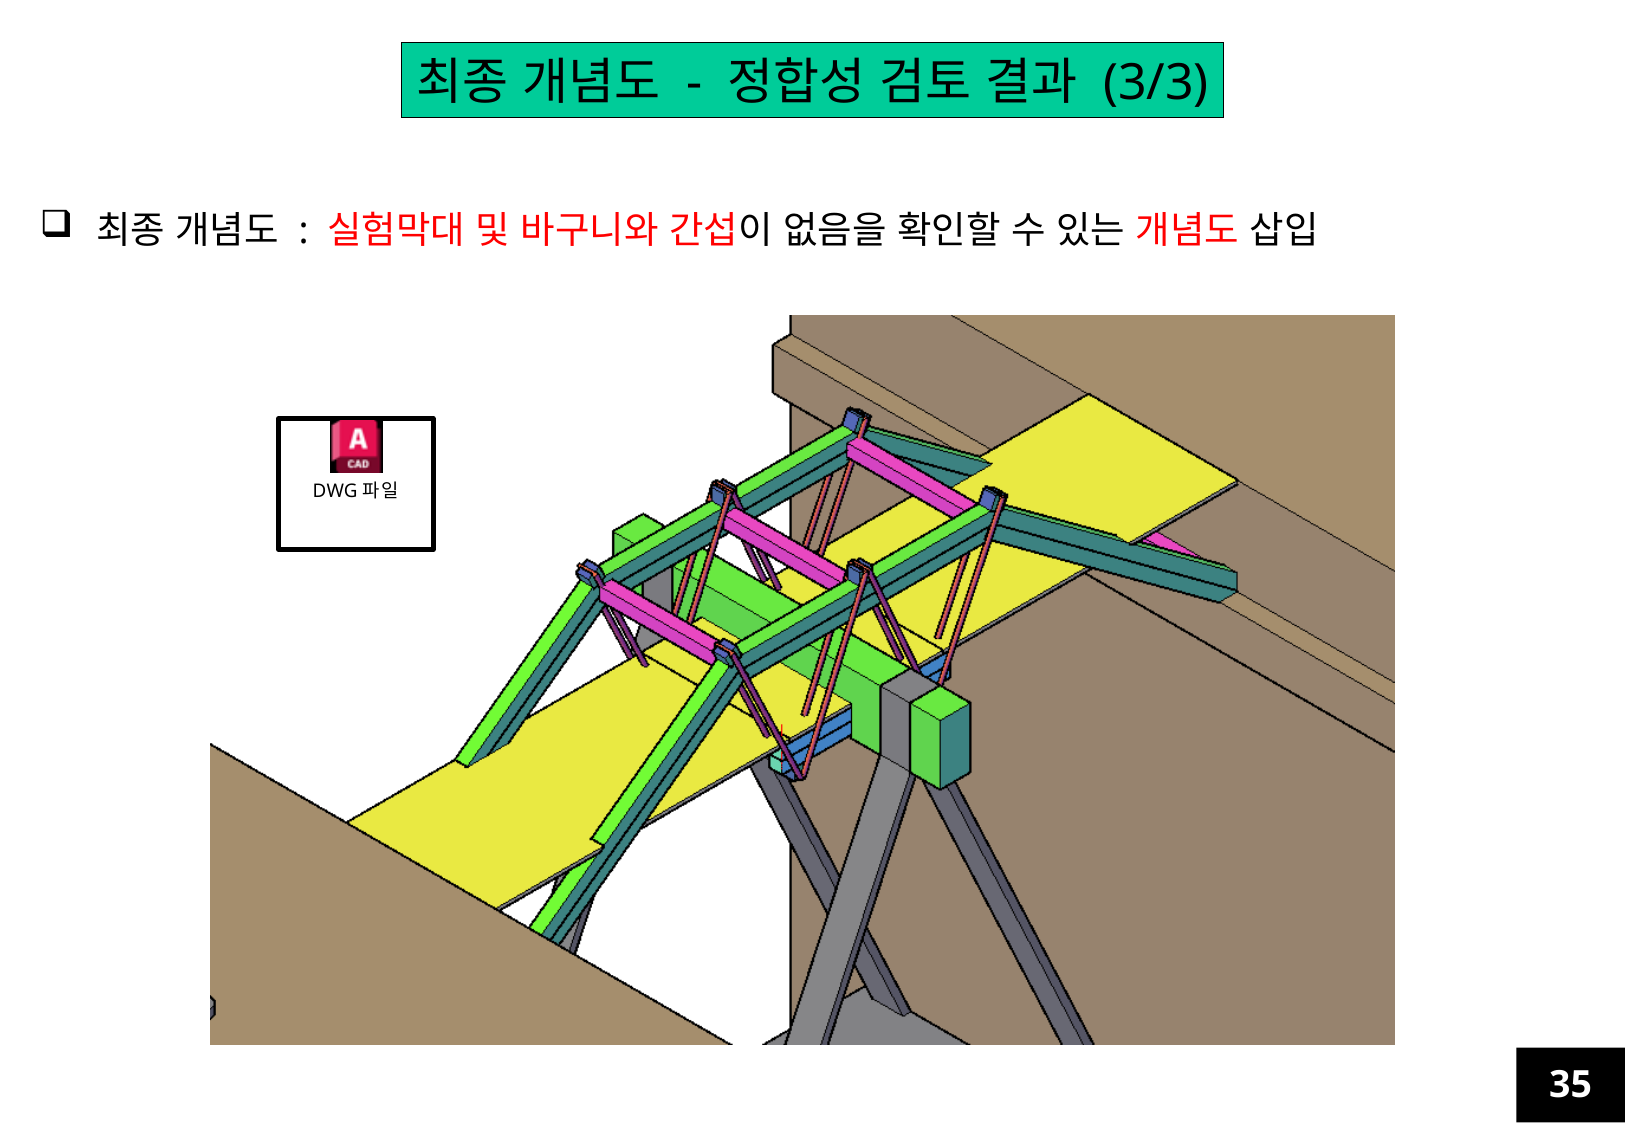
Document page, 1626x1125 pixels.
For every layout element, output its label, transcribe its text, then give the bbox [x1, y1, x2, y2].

text_box 최종 개념도 - 정합성 검토 결과 (3/3) [401, 42, 1224, 118]
text_box 최종 개념도 : 실험막대 및 바구니와 간섭이 없음을 확인할 수 있는 개념도 삽입 [24, 198, 1475, 1012]
slide_number 35 [1516, 1047, 1625, 1123]
picture [209, 315, 1395, 1046]
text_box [280, 420, 432, 548]
